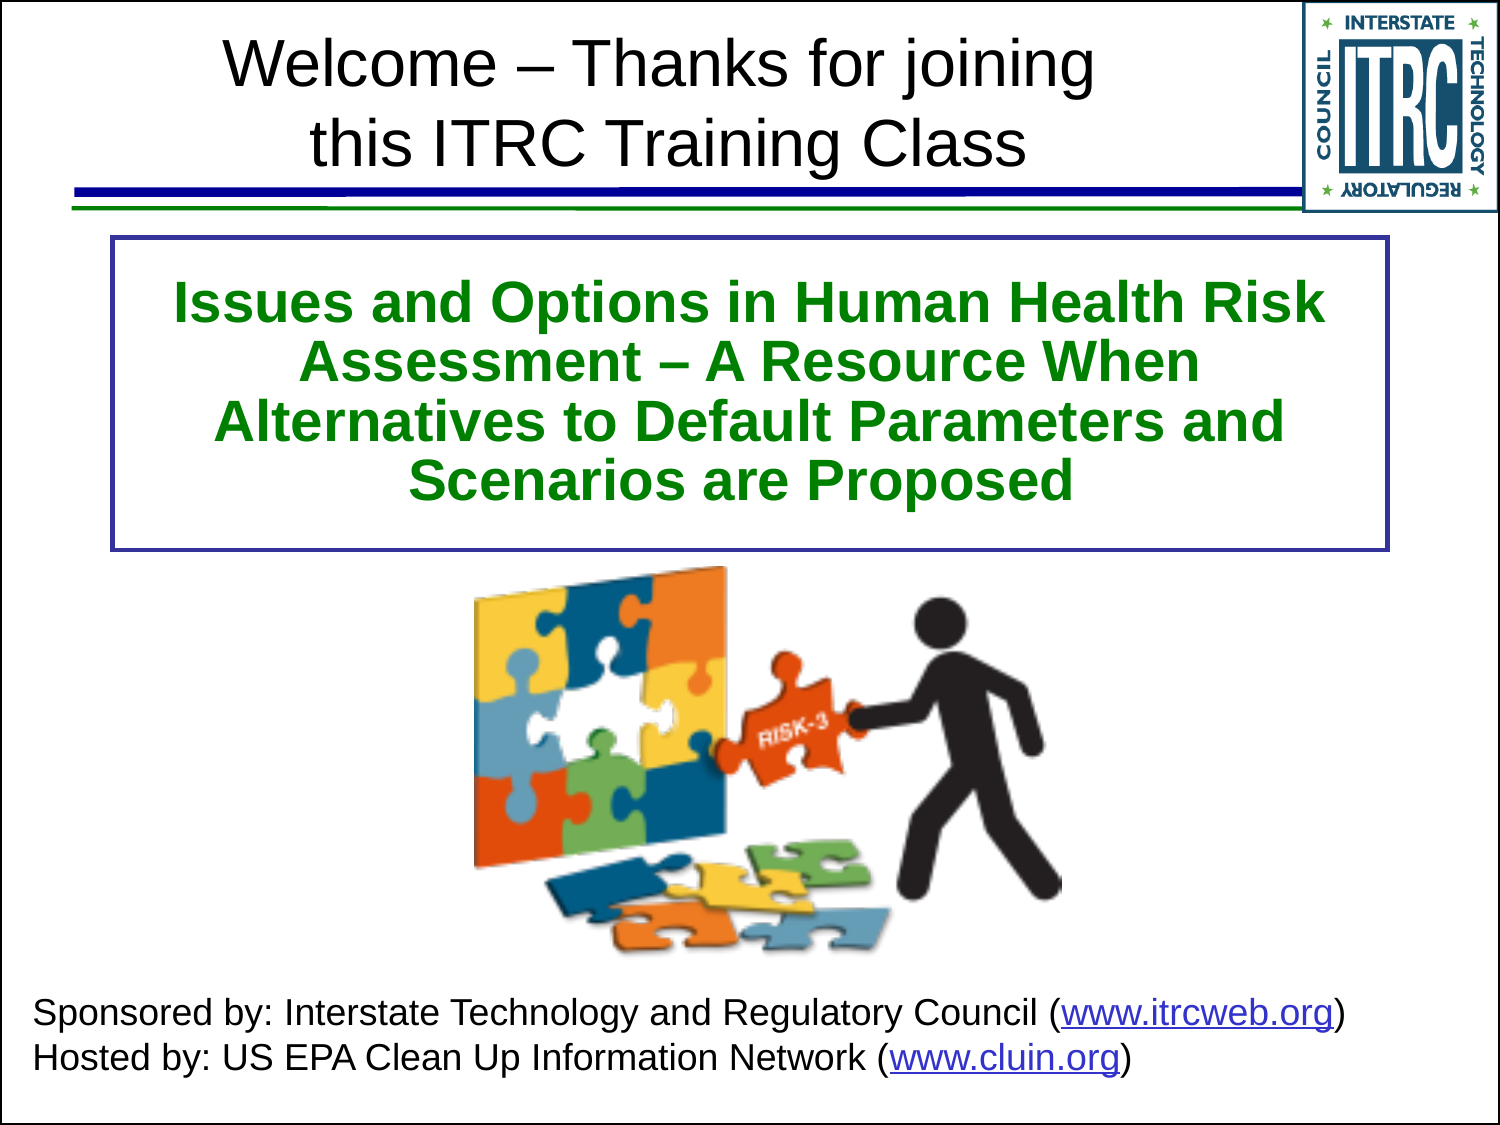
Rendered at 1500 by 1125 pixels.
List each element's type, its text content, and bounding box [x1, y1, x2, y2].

title Issues and Options in Human Health Risk Assessment – A Resource When Alternatives to Default Parameters and Scenarios are Proposed [112, 237, 1388, 550]
text_box Welcome – Thanks for joining this ITRC Training Class [207, 12, 1131, 188]
picture [1302, 2, 1498, 213]
picture [474, 566, 1062, 963]
text_box Sponsored by: Interstate Technology and Regulatory Council (www.itrcweb.org) Hosted by: US EPA Clean Up Information Network (www.cluin.org) [17, 980, 1481, 1085]
